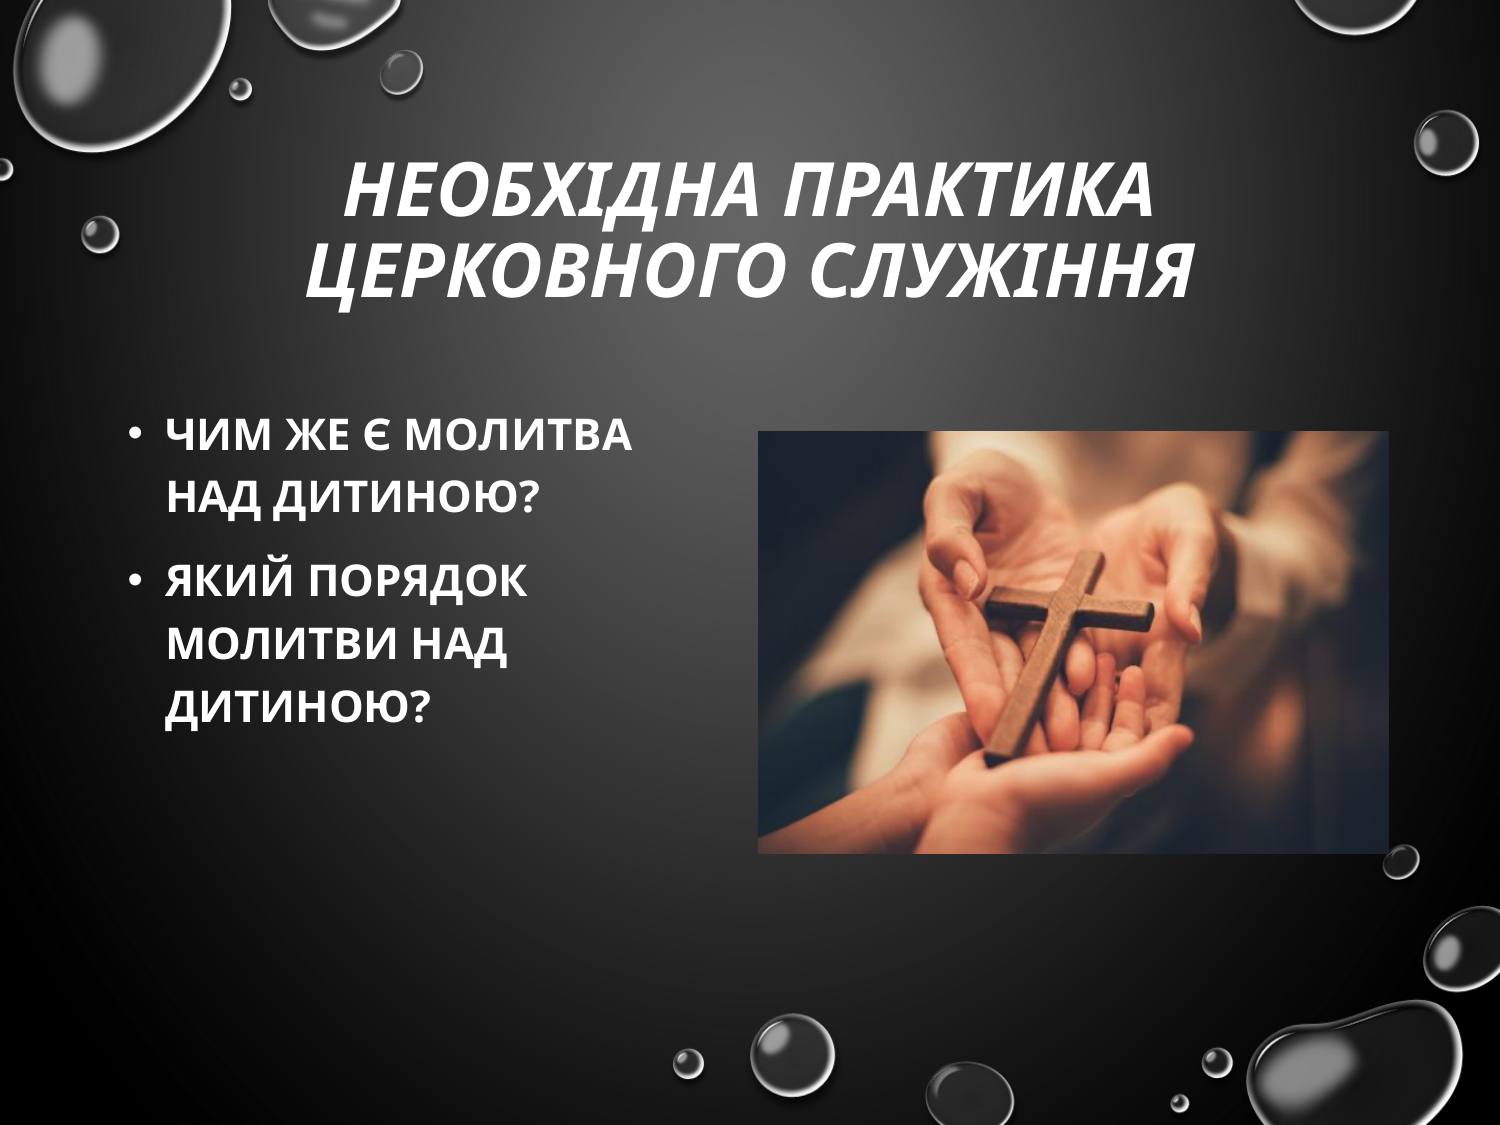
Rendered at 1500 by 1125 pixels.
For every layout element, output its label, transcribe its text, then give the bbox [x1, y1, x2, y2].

title Необхідна практика Церковного Служіння [112, 101, 1388, 364]
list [757, 431, 1390, 854]
picture [0, 0, 1500, 1125]
list Чим же є молитва над дитиною? Який порядок молитви над дитиною? [112, 388, 741, 950]
